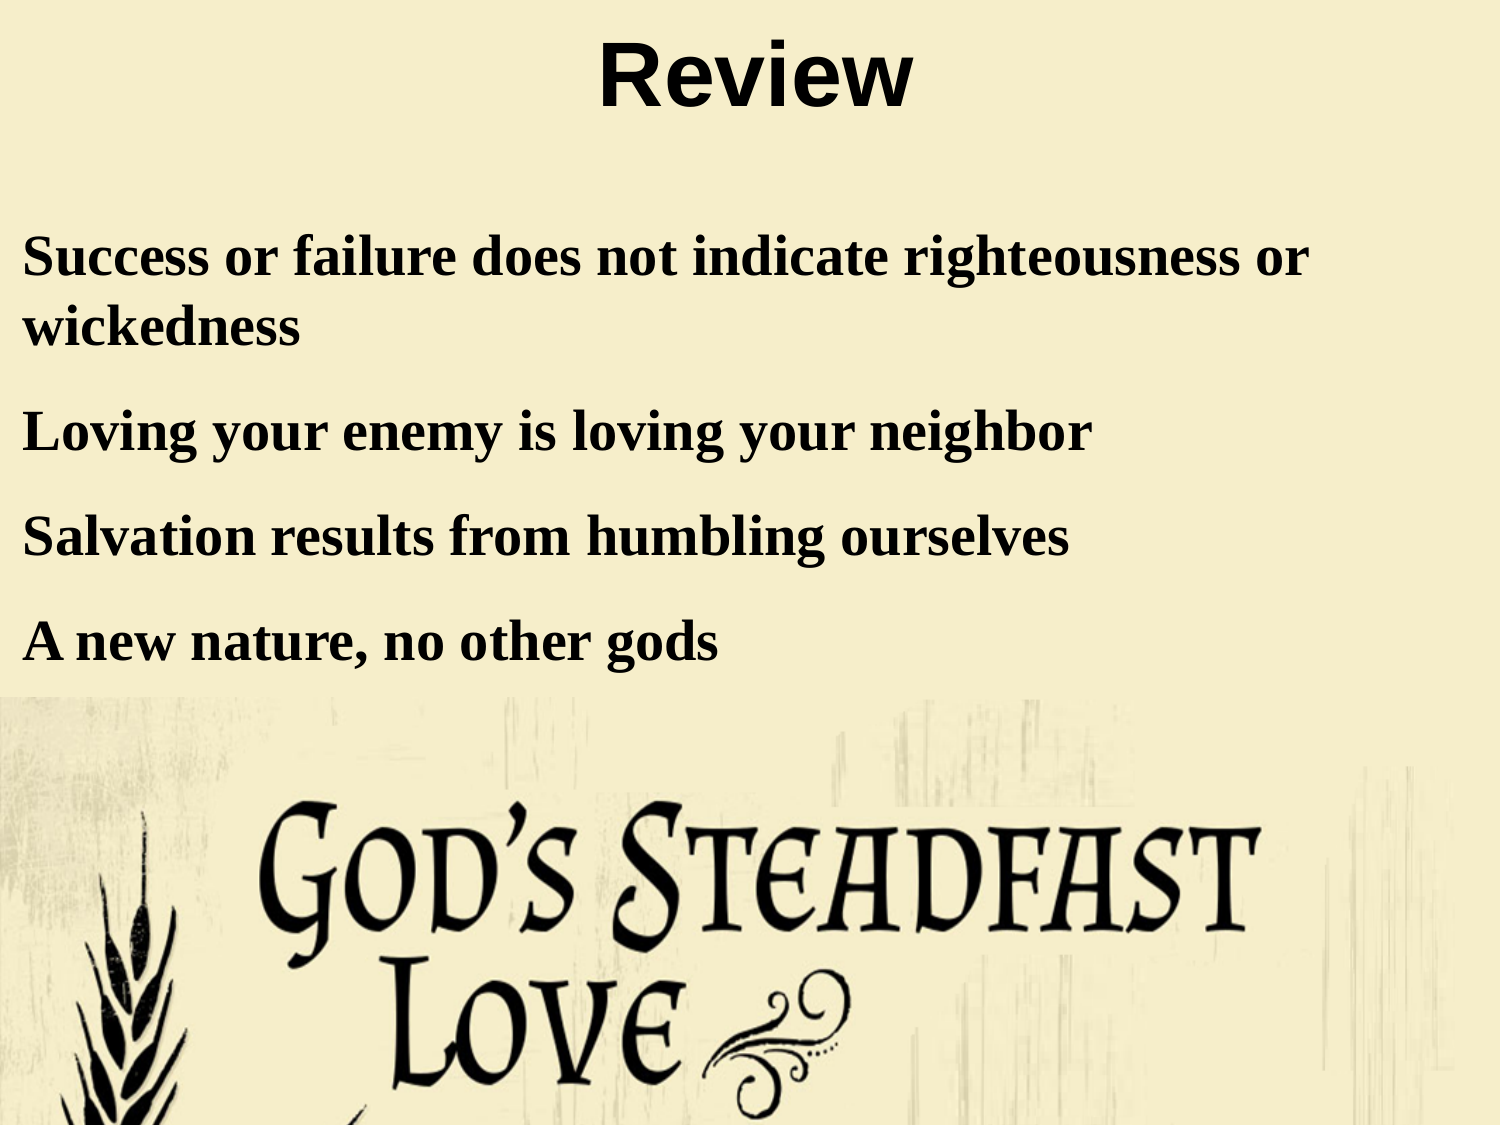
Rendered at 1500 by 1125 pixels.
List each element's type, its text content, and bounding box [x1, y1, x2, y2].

title Review [11, 7, 1500, 195]
list Success or failure does not indicate righteousness or wickedness Loving your enemy is loving your neighbor Salvation results from humbling ourselves A new nature, no other gods [7, 209, 1496, 696]
picture [0, 697, 1500, 1125]
